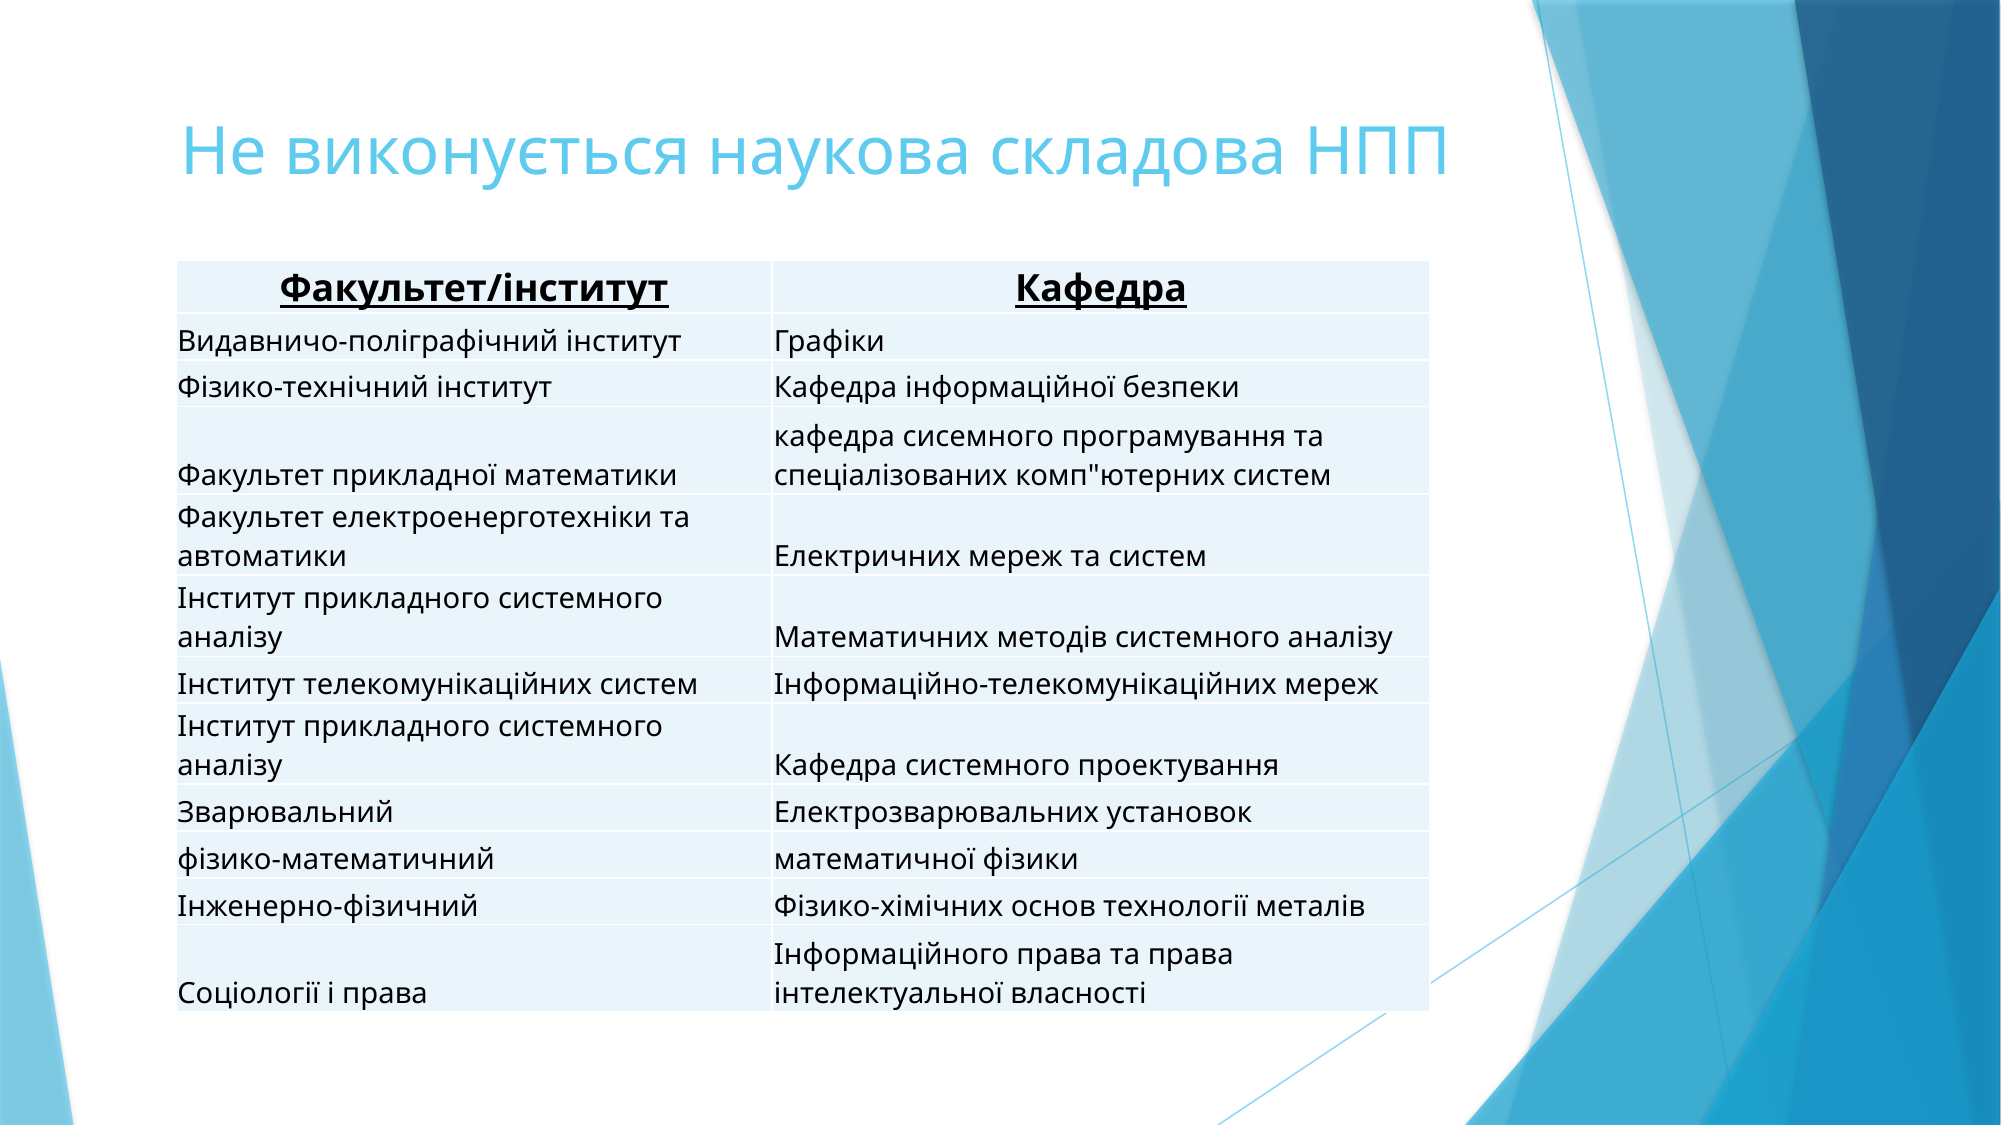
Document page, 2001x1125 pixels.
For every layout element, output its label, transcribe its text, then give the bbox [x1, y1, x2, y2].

table_cell Математичних методів системного аналізу [773, 576, 1429, 656]
table_cell кафедра сисемного програмування та спеціалізованих комп"ютерних систем [773, 407, 1429, 493]
table_header Факультет/інститут [177, 261, 771, 312]
table_cell Інформаційного права та права інтелектуальної власності [773, 925, 1429, 1011]
table_cell Зварювальний [177, 785, 771, 830]
table_cell Факультет прикладної математики [177, 407, 771, 493]
table_cell Соціології і права [177, 925, 771, 1011]
table_cell Кафедра інформаційної безпеки [773, 361, 1429, 406]
table_cell Інститут прикладного системного аналізу [177, 704, 771, 783]
table_cell фізико-математичний [177, 832, 771, 877]
table_cell Електрозварювальних установок [773, 785, 1429, 830]
table_cell математичної фізики [773, 832, 1429, 877]
table_cell Факультет електроенерготехніки та автоматики [177, 495, 771, 574]
table_cell Фізико-технічний інститут [177, 361, 771, 406]
table_cell Інститут прикладного системного аналізу [177, 576, 771, 656]
table_header Кафедра [773, 261, 1429, 312]
table_cell Видавничо-поліграфічний інститут [177, 314, 771, 359]
table_cell Інженерно-фізичний [177, 879, 771, 924]
table_cell Графіки [773, 314, 1429, 359]
title Не виконується наукова складова НПП [111, 99, 1522, 221]
table_cell Інформаційно-телекомунікаційних мереж [773, 657, 1429, 702]
table_cell Інститут телекомунікаційних систем [177, 657, 771, 702]
table_cell Електричних мереж та систем [773, 495, 1429, 574]
table_cell Фізико-хімічних основ технології металів [773, 879, 1429, 924]
table_cell Кафедра системного проектування [773, 704, 1429, 783]
